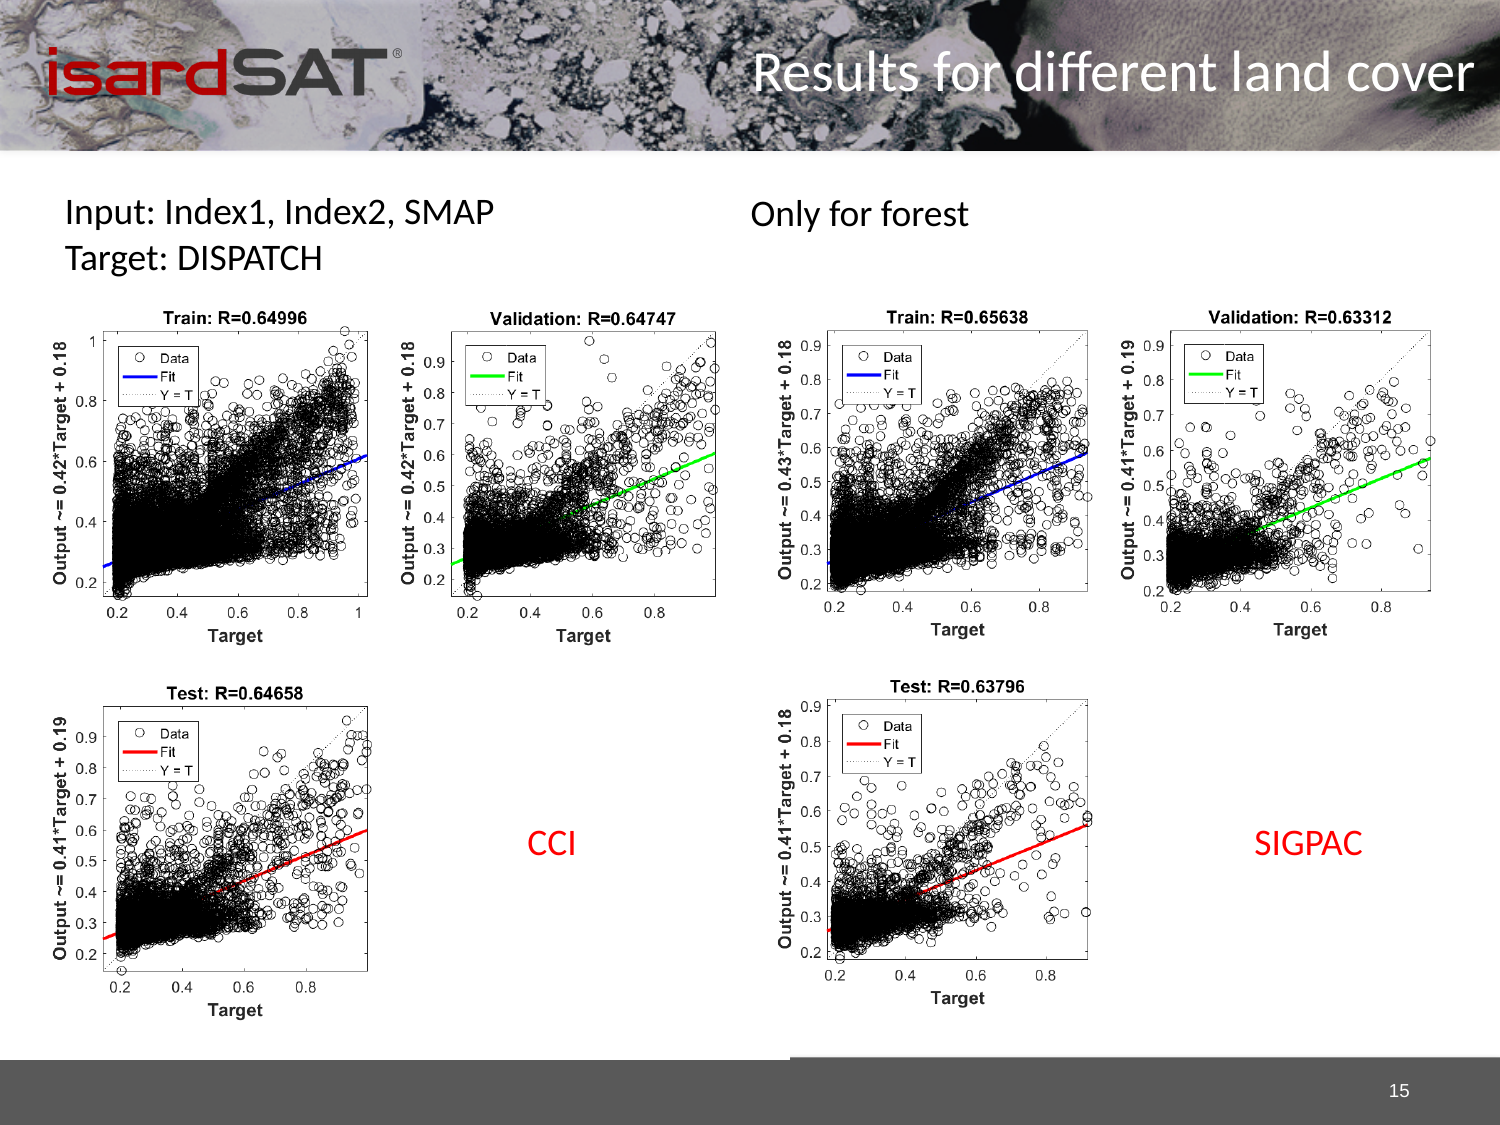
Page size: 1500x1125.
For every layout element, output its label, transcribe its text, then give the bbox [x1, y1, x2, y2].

slide_number 15 [1323, 1059, 1425, 1120]
text_box Only for forest [735, 181, 985, 242]
picture [0, 0, 1500, 151]
title Results for different land cover [425, 12, 1492, 125]
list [0, 269, 790, 1060]
text_box Input: Index1, Index2, SMAP Target: DISPATCH [50, 180, 1425, 268]
picture [726, 269, 1500, 1047]
